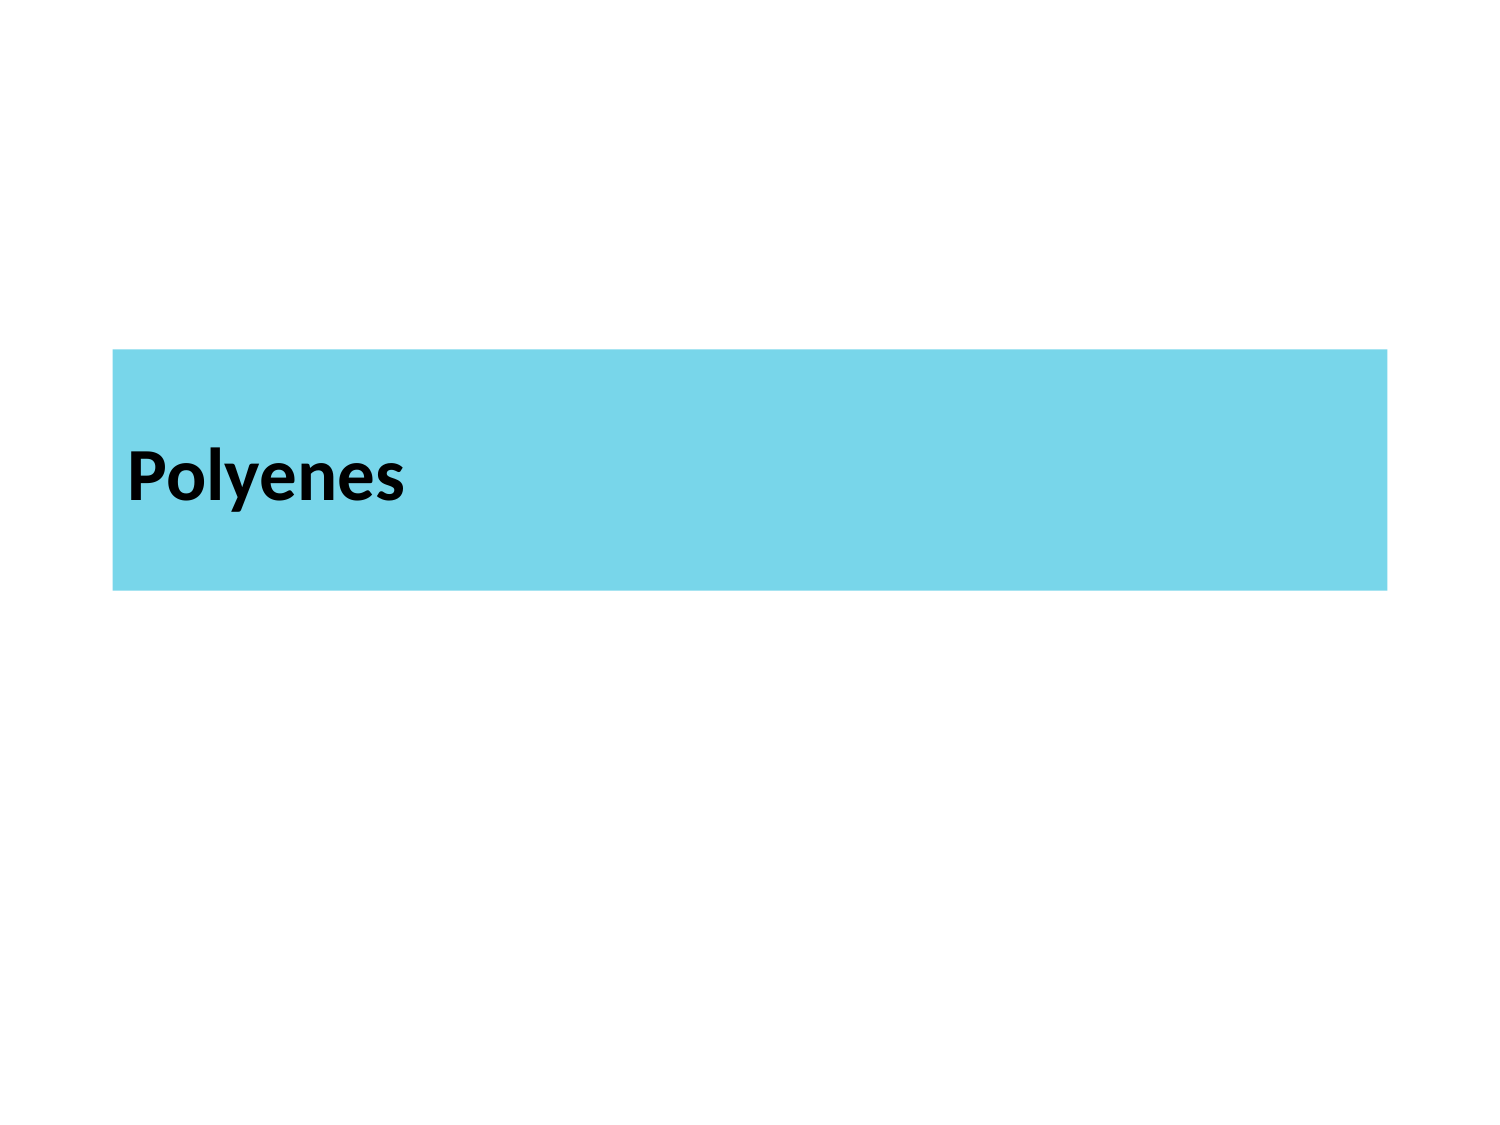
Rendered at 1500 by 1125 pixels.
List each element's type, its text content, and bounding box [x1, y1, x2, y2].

title Polyenes [112, 349, 1388, 591]
